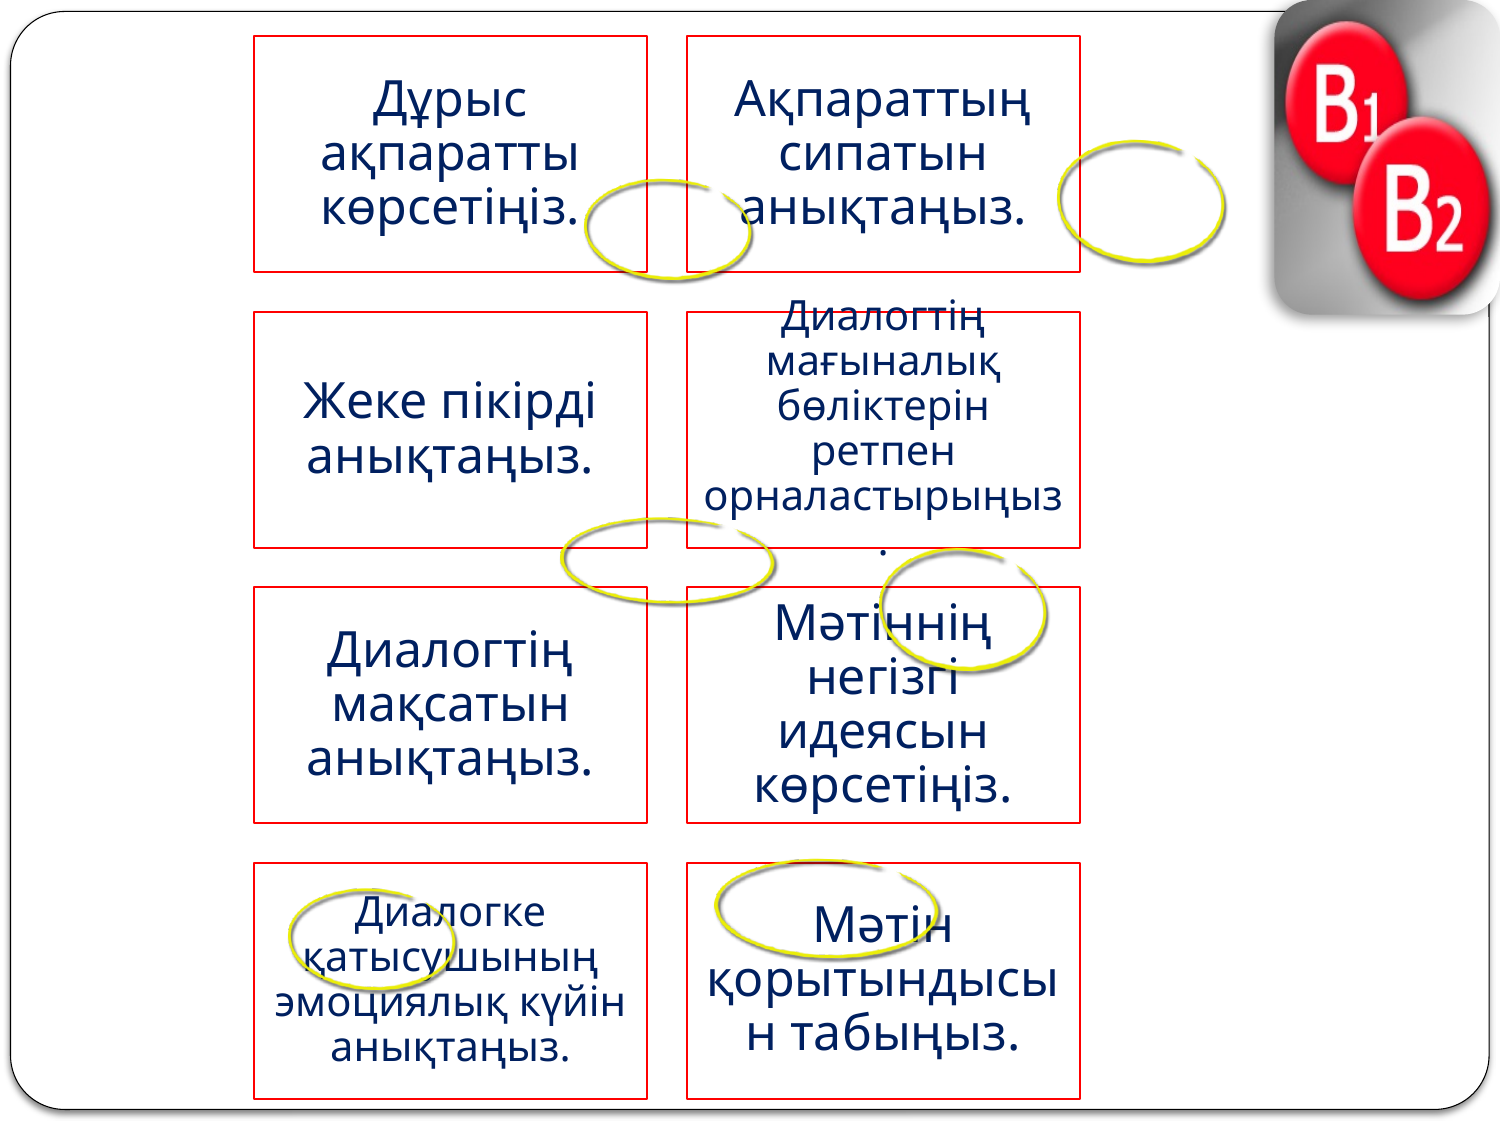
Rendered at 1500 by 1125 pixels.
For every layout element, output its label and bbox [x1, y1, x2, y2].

picture [554, 512, 783, 611]
picture [579, 172, 758, 289]
picture [283, 882, 463, 999]
picture [1052, 131, 1231, 273]
picture [1274, 0, 1500, 315]
picture [708, 852, 948, 967]
text_box [83, 35, 1251, 1100]
picture [874, 540, 1053, 682]
